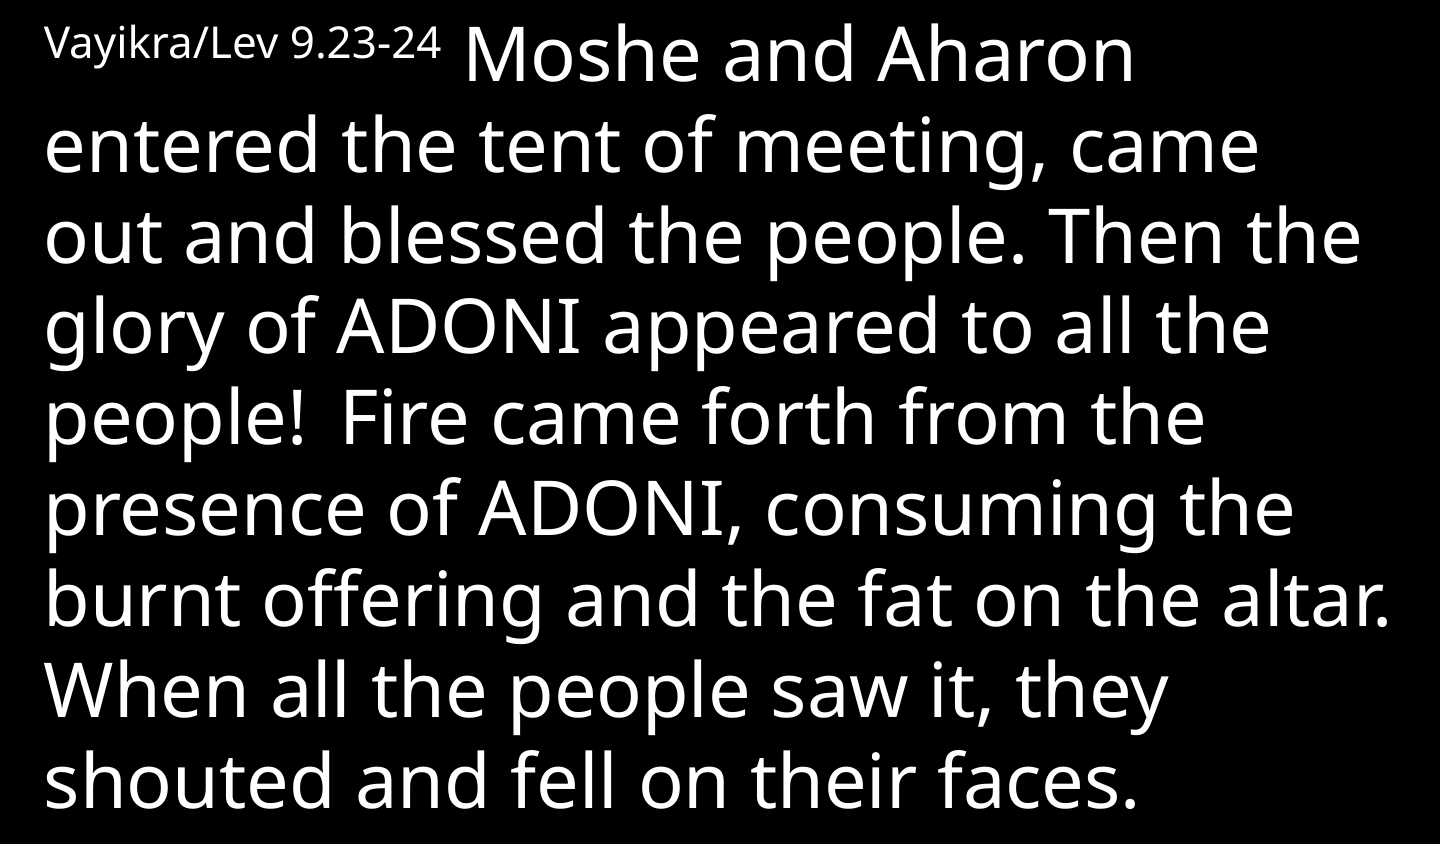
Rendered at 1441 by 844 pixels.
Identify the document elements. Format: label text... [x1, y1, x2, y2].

subtitle Vayikra/Lev 9.23-24 Moshe and Aharon entered the tent of meeting, came out and blessed the people. Then the glory of Adoni appeared to all the people! Fire came forth from the presence of Adoni, consuming the burnt offering and the fat on the altar. When all the people saw it, they shouted and fell on their faces. [32, 0, 1408, 844]
